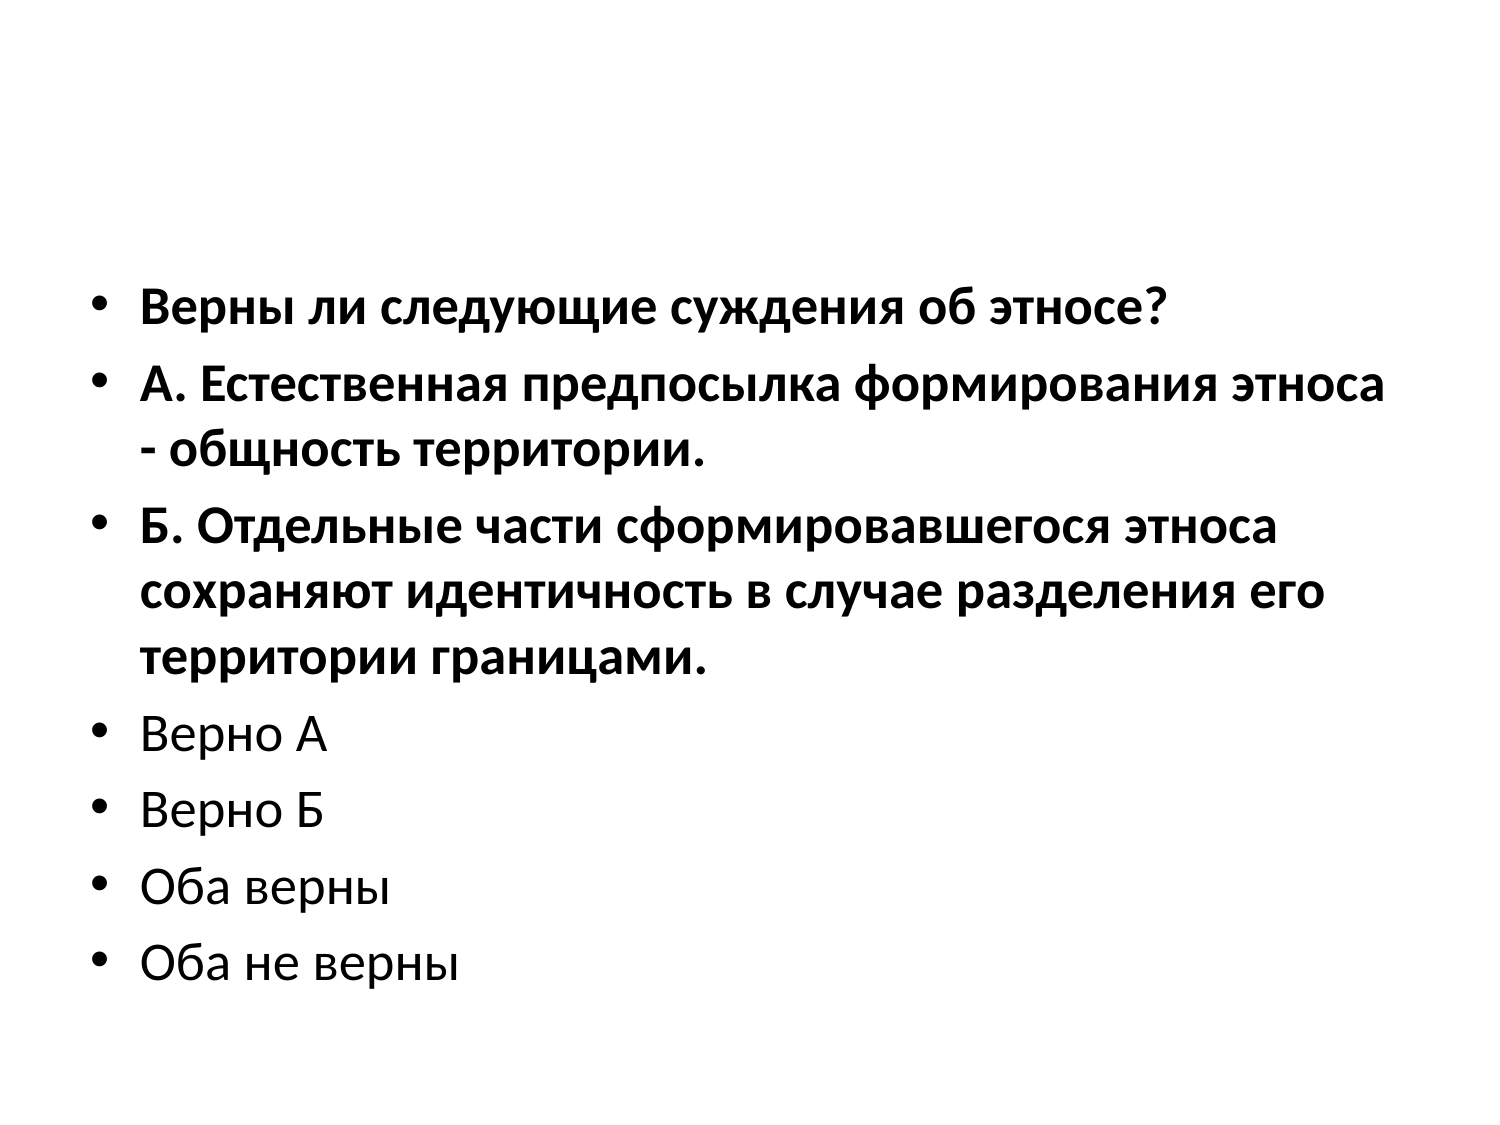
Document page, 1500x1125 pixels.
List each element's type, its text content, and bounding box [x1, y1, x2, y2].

list Верны ли следующие суждения об этносе? А. Естественная предпосылка формирования этноса - общность территории. Б. Отдельные части сформировавшегося этноса сохраняют идентичность в случае разделения его территории границами. Верно А Верно Б Оба верны Оба не верны [75, 262, 1425, 1005]
